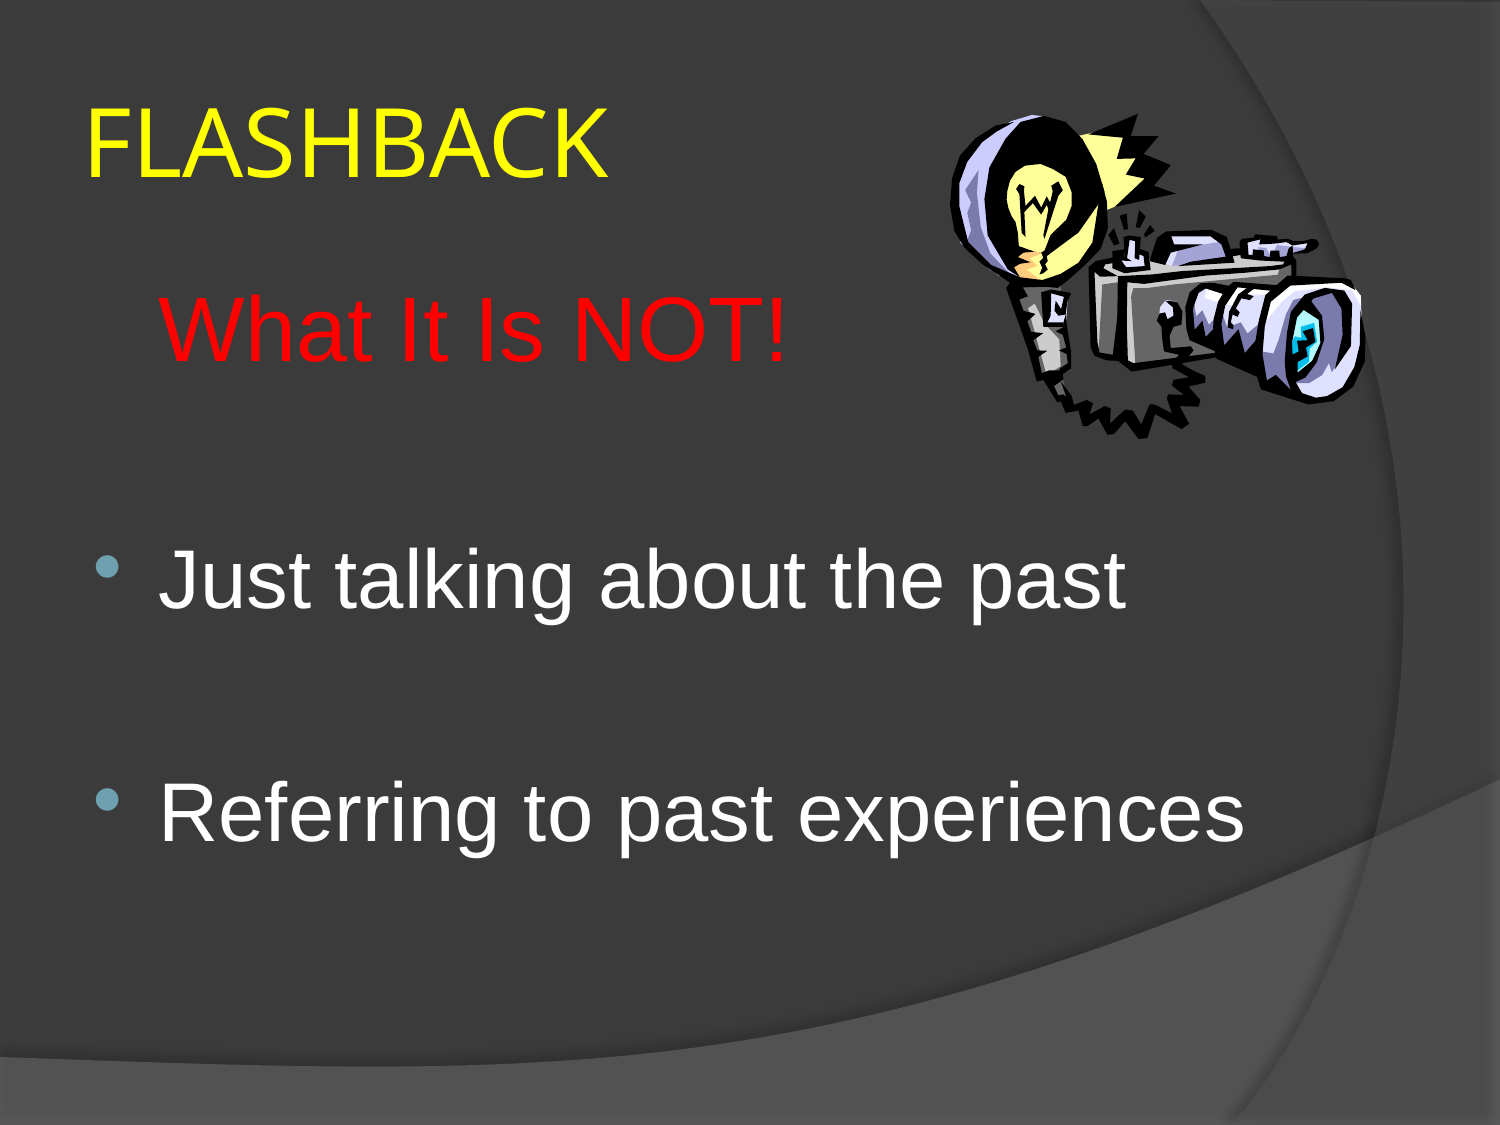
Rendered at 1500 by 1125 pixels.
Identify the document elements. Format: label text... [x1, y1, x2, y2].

list What It Is NOT! Just talking about the past Referring to past experiences [74, 262, 1301, 1006]
picture [949, 112, 1369, 443]
title FLASHBACK [74, 44, 1301, 233]
